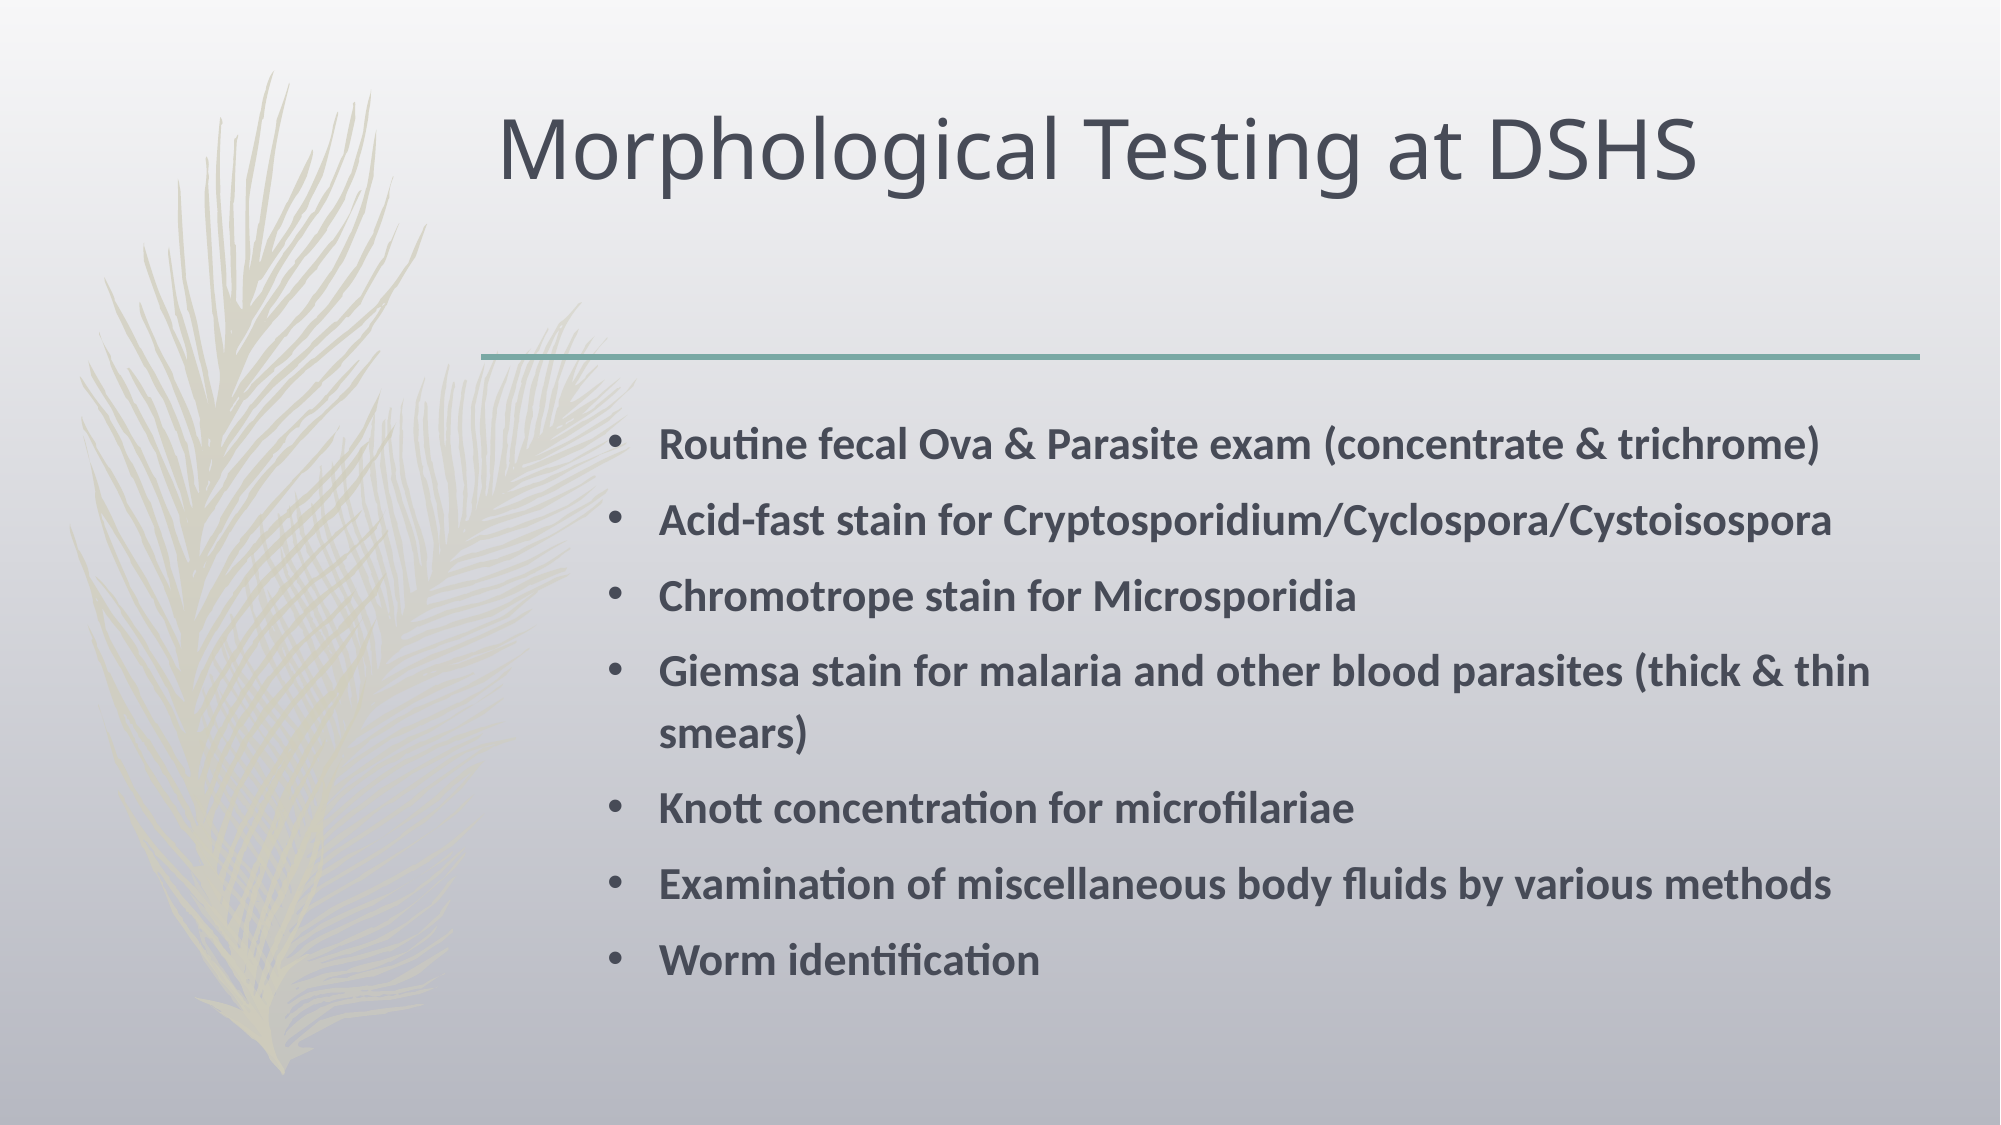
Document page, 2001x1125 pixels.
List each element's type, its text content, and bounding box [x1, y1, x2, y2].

list Routine fecal Ova & Parasite exam (concentrate & trichrome) Acid-fast stain for Cryptosporidium/Cyclospora/Cystoisospora Chromotrope stain for Microsporidia Giemsa stain for malaria and other blood parasites (thick & thin smears) Knott concentration for microfilariae Examination of miscellaneous body fluids by various methods Worm identification [592, 399, 1920, 999]
title Morphological Testing at DSHS [481, 93, 1920, 350]
